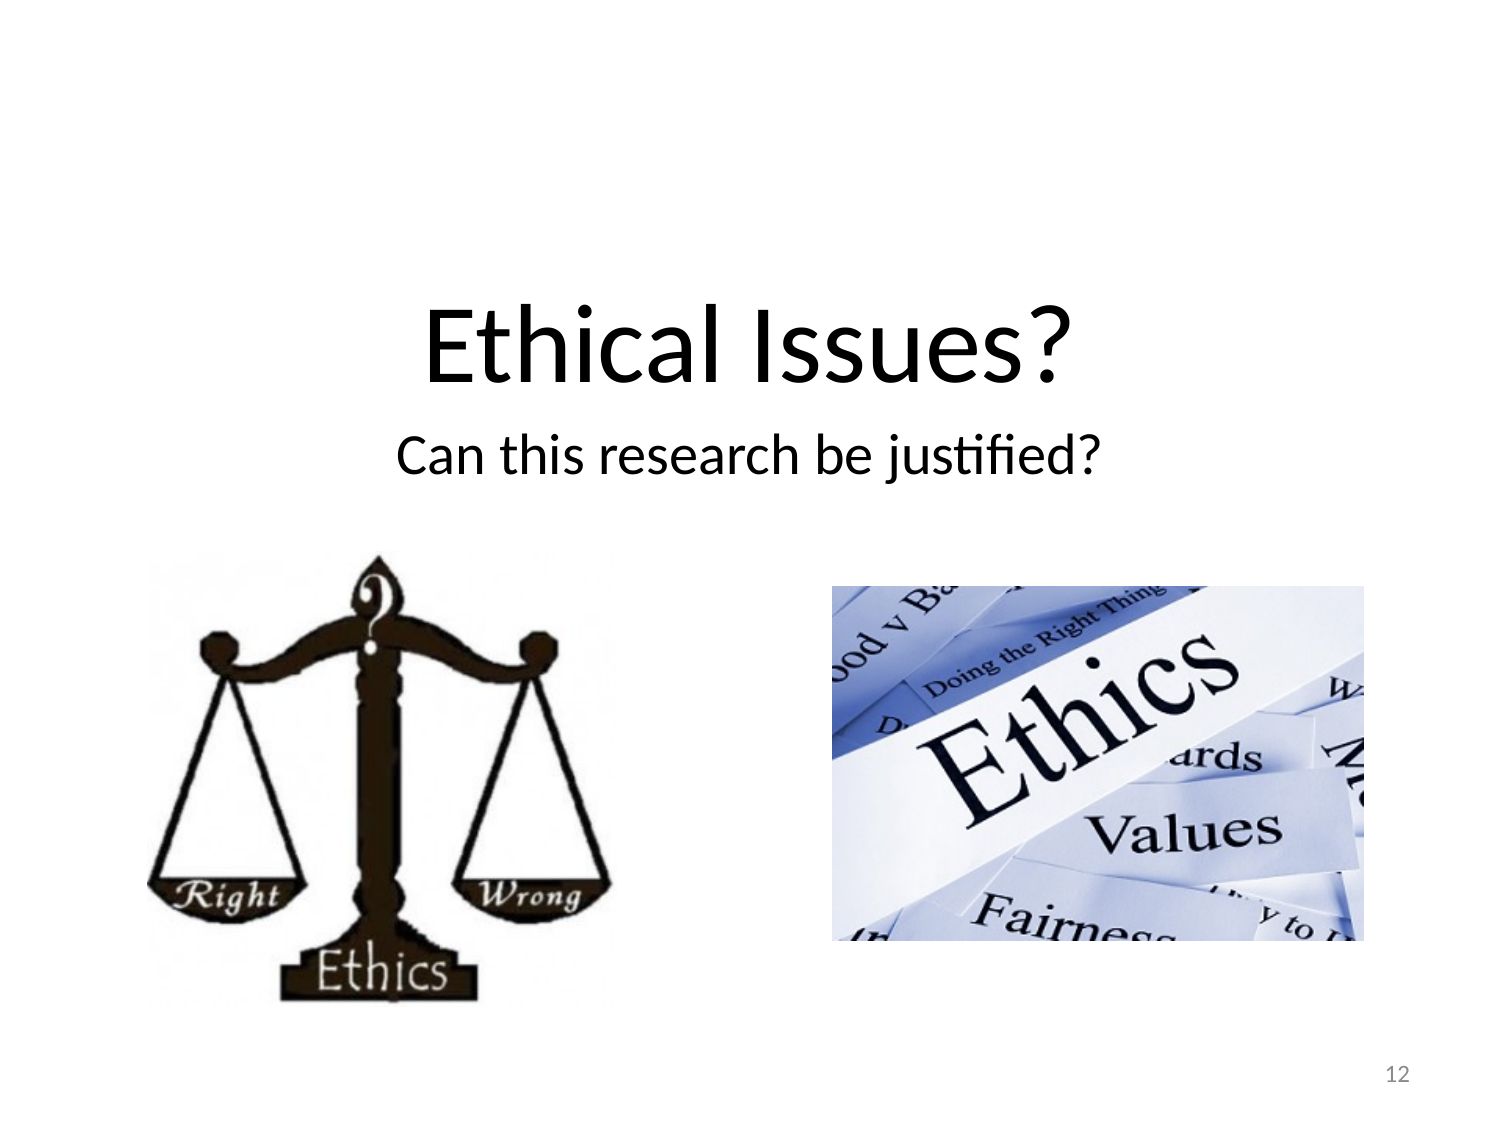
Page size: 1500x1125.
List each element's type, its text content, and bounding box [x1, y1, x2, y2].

list Ethical Issues? Can this research be justified? [75, 262, 1425, 1005]
slide_number 12 [1074, 1042, 1425, 1103]
picture [832, 585, 1365, 941]
picture [147, 551, 617, 1007]
